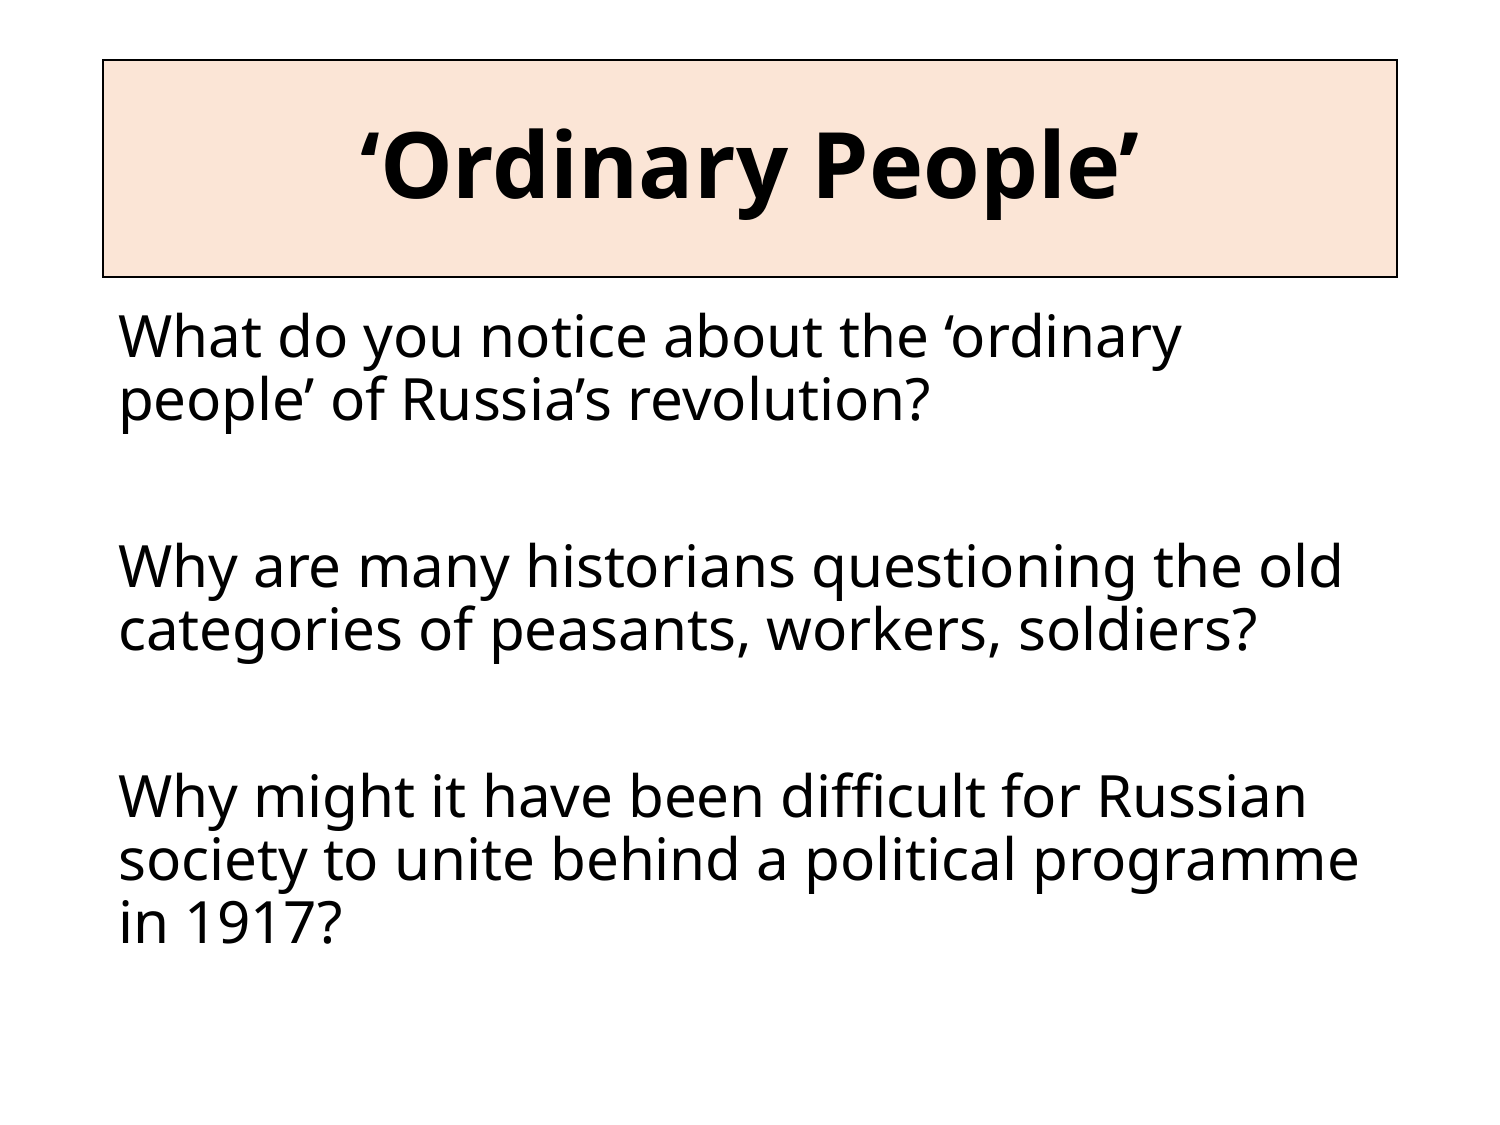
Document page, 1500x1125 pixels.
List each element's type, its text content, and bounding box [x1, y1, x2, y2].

list What do you notice about the ‘ordinary people’ of Russia’s revolution? Why are many historians questioning the old categories of peasants, workers, soldiers? Why might it have been difficult for Russian society to unite behind a political programme in 1917? [103, 299, 1397, 1014]
title ‘Ordinary People’ [102, 59, 1398, 278]
